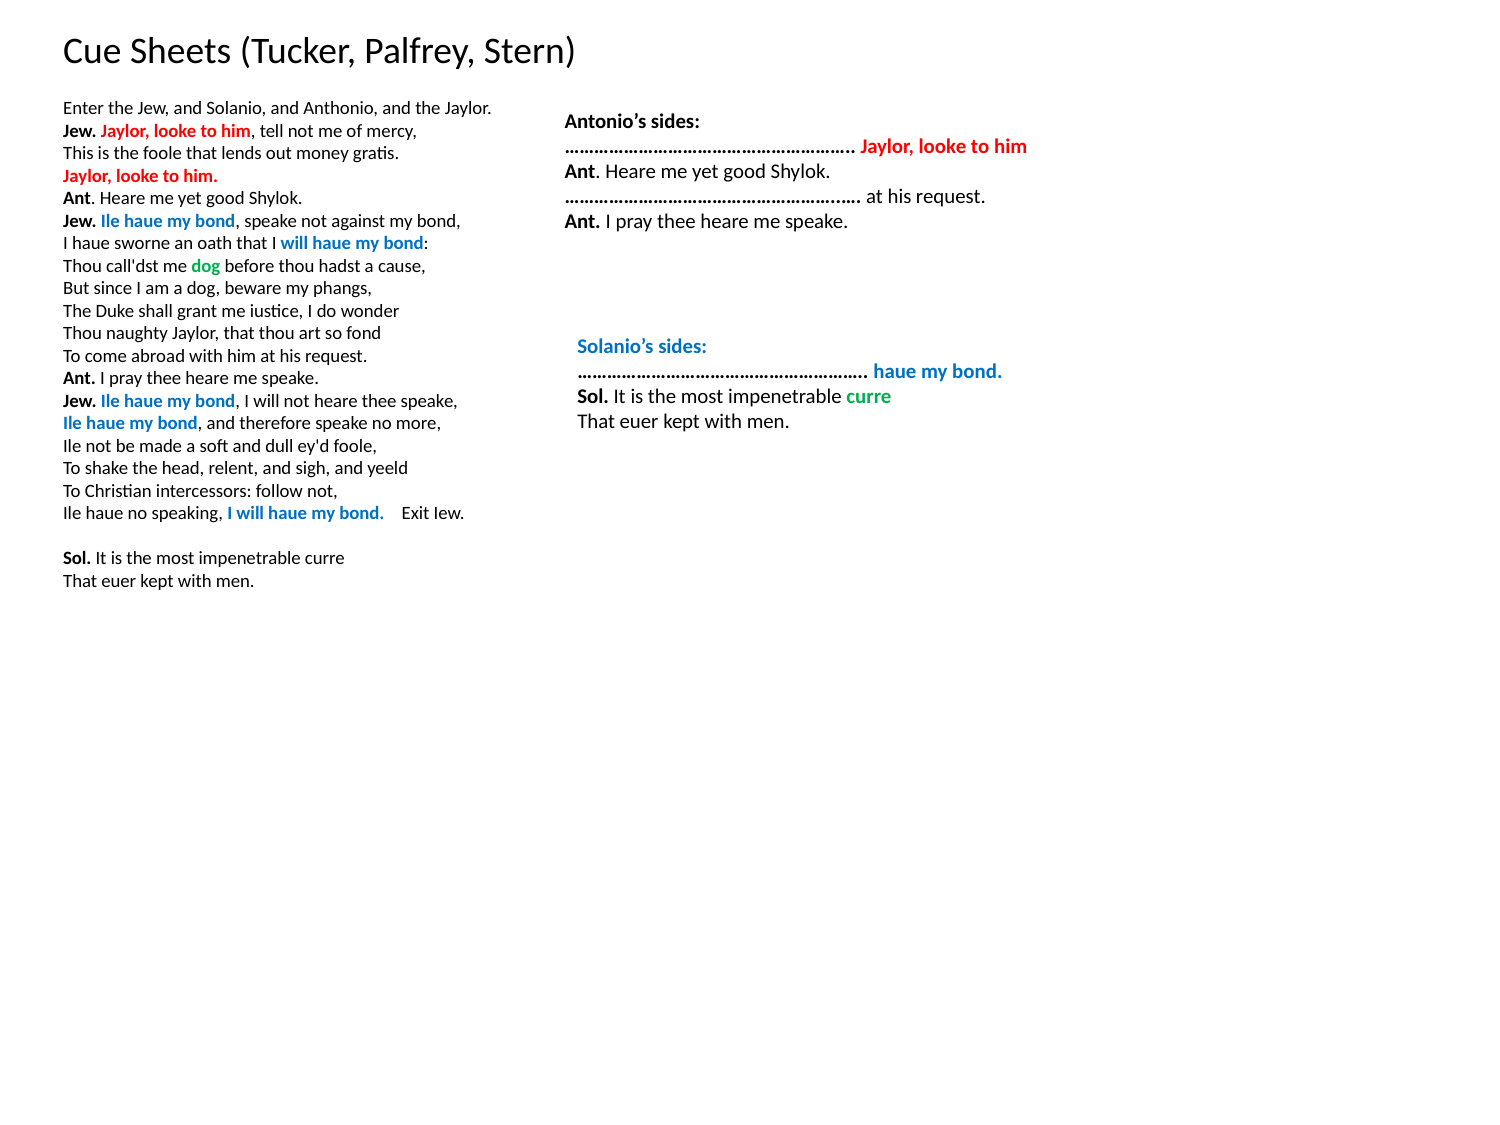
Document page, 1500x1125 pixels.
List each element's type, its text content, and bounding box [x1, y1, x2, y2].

text_box Solanio’s sides: ………………………………………………….. haue my bond. Sol. It is the most impenetrable curre That euer kept with men. [562, 324, 1163, 440]
text_box Cue Sheets (Tucker, Palfrey, Stern) Enter the Jew, and Solanio, and Anthonio, and the Jaylor. Jew. Jaylor, looke to him, tell not me of mercy, This is the foole that lends out money gratis. Jaylor, looke to him. Ant. Heare me yet good Shylok. Jew. Ile haue my bond, speake not against my bond, I haue sworne an oath that I will haue my bond: Thou call'dst me dog before thou hadst a cause, But since I am a dog, beware my phangs, The Duke shall grant me iustice, I do wonder Thou naughty Jaylor, that thou art so fond To come abroad with him at his request. Ant. I pray thee heare me speake. Jew. Ile haue my bond, I will not heare thee speake, Ile haue my bond, and therefore speake no more, Ile not be made a soft and dull ey'd foole, To shake the head, relent, and sigh, and yeeld To Christian intercessors: follow not, Ile haue no speaking, I will haue my bond. Exit Iew. Sol. It is the most impenetrable curre That euer kept with men. [48, 18, 1261, 599]
text_box Antonio’s sides: ………………………………………………….. Jaylor, looke to him Ant. Heare me yet good Shylok. ………………………………………………..…. at his request. Ant. I pray thee heare me speake. [549, 99, 1150, 240]
